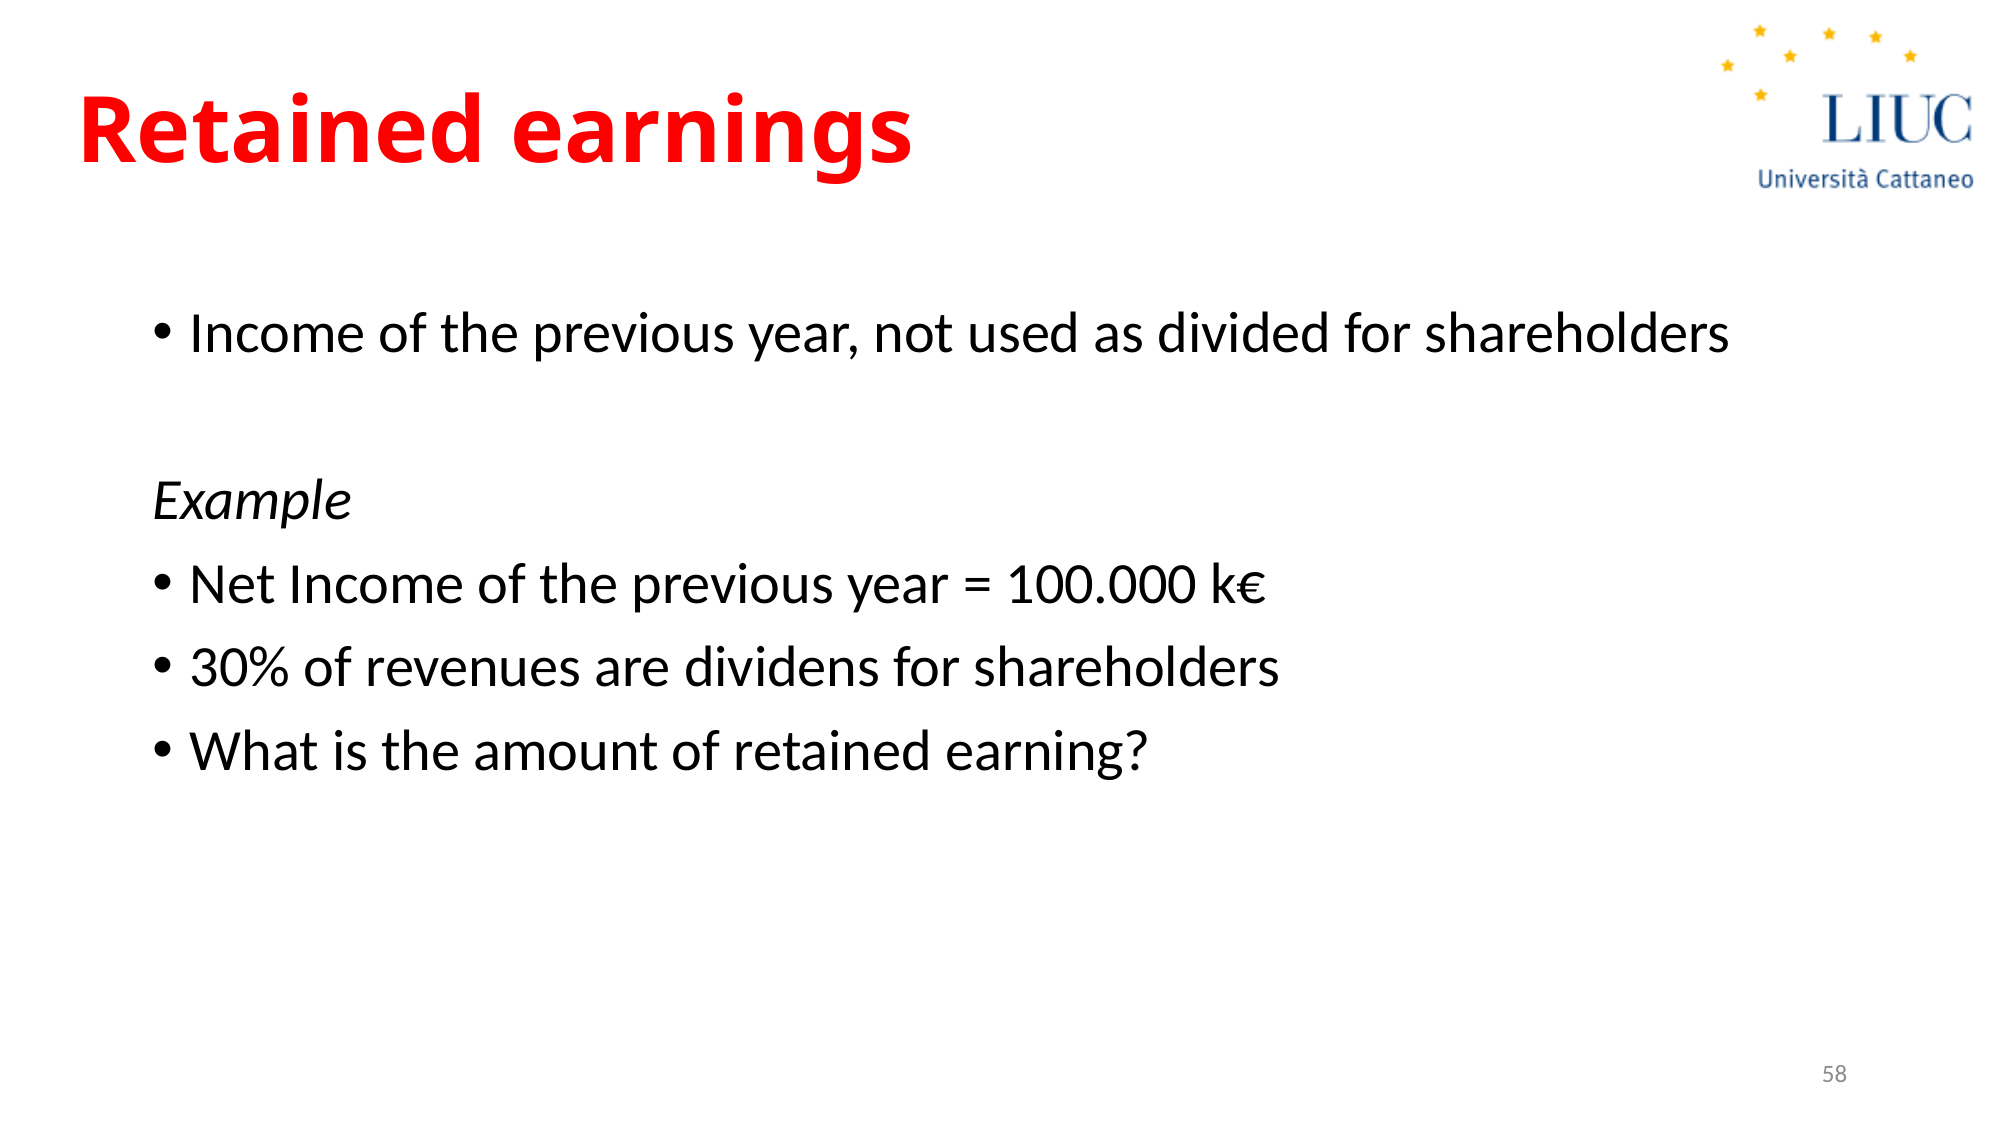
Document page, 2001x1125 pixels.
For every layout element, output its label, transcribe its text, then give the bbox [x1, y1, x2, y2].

list Income of the previous year, not used as divided for shareholders Example Net Income of the previous year = 100.000 k€ 30% of revenues are dividens for shareholders What is the amount of retained earning? [137, 294, 1863, 990]
picture [1696, 0, 2000, 210]
slide_number 58 [1412, 1042, 1863, 1103]
title Retained earnings [61, 24, 1787, 242]
